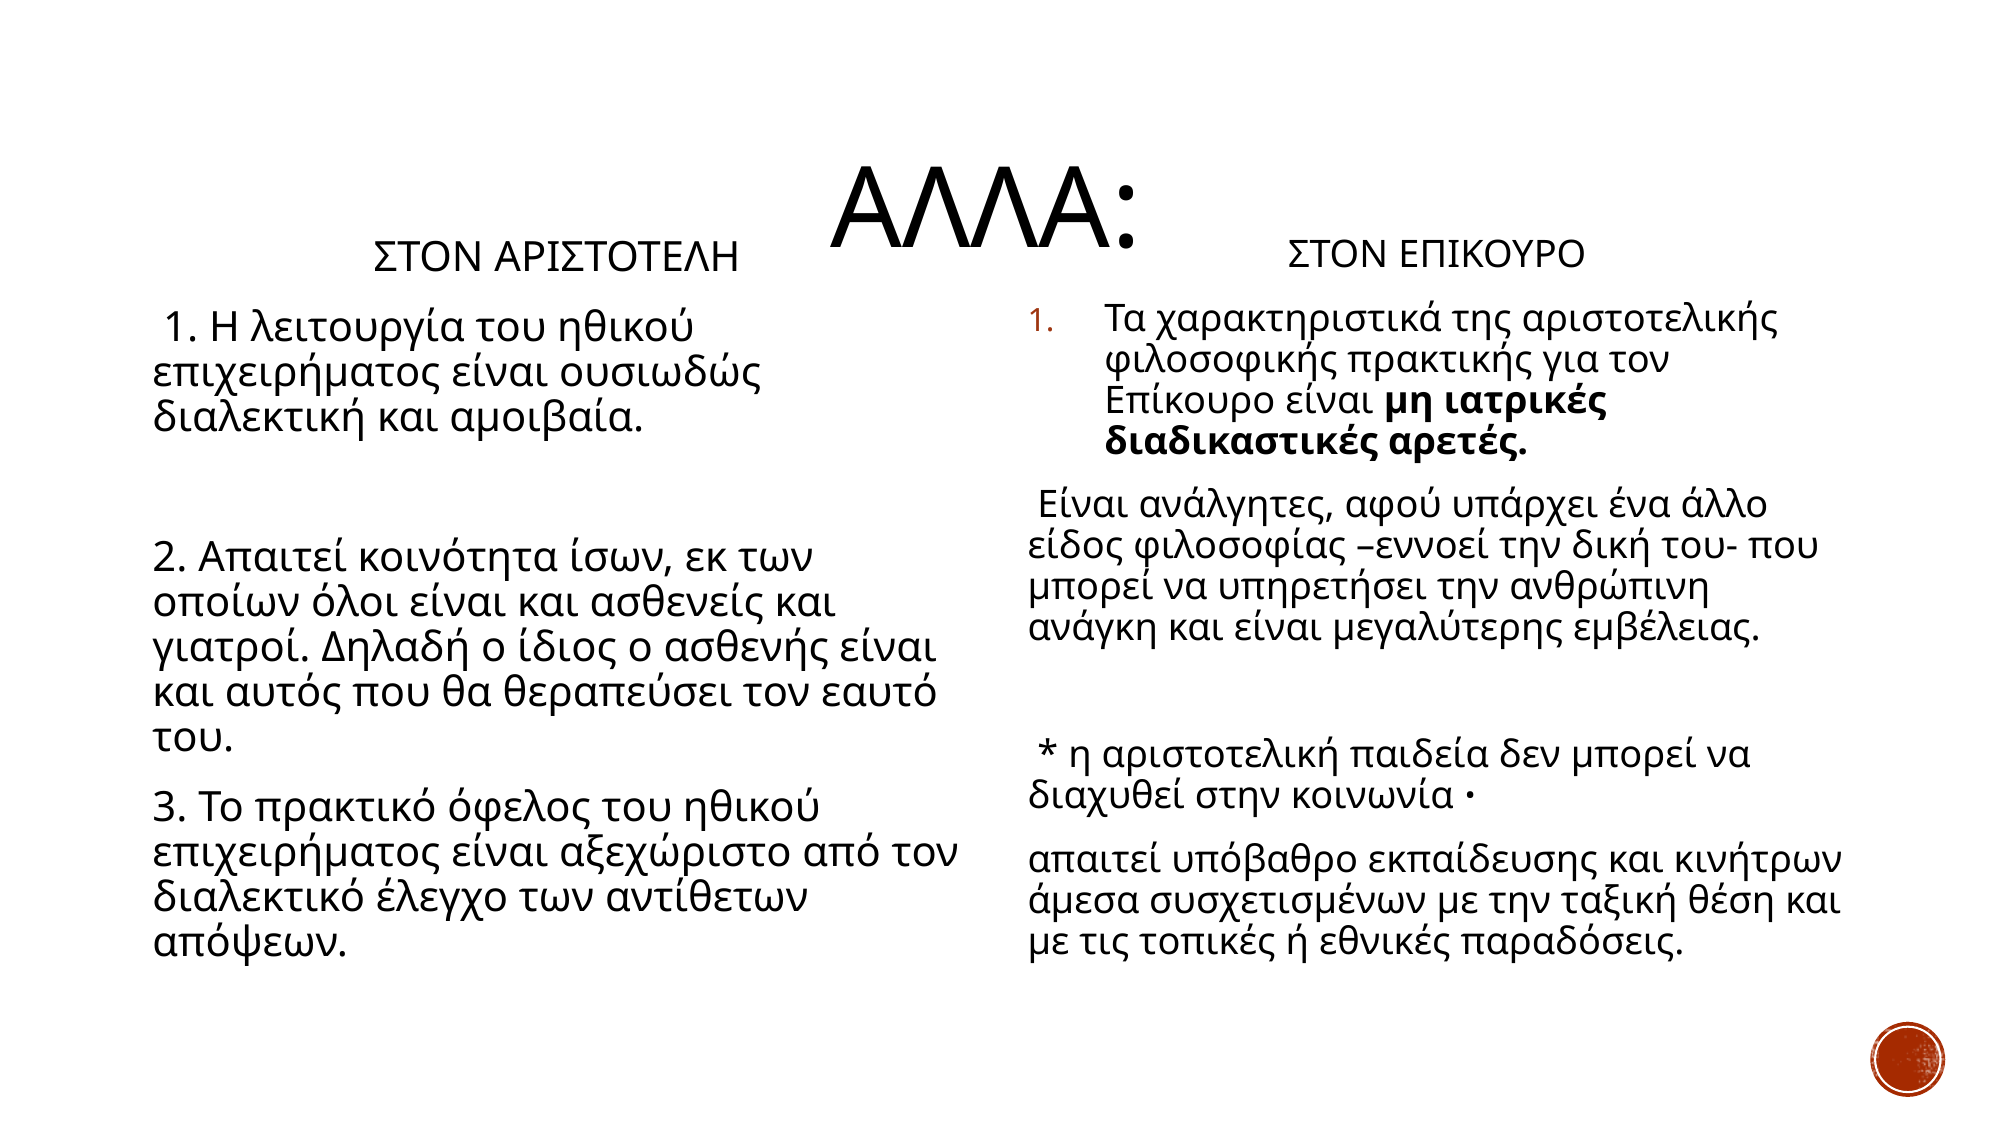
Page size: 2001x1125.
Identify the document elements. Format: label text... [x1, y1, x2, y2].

title ΑΛΛΑ: [175, 79, 1826, 344]
list ΣΤΟΝ ΑΡΙΣΤΟΤΕΛΗ 1. Η λειτουργία του ηθικού επιχειρήματος είναι ουσιωδώς διαλεκτική και αμοιβαία. 2. Απαιτεί κοινότητα ίσων, εκ των οποίων όλοι είναι και ασθενείς και γιατροί. Δηλαδή ο ίδιος ο ασθενής είναι και αυτός που θα θεραπεύσει τον εαυτό του. 3. Το πρακτικό όφελος του ηθικού επιχειρήματος είναι αξεχώριστο από τον διαλεκτικό έλεγχο των αντίθετων απόψεων. [137, 227, 988, 1014]
list ΣΤΟΝ ΕΠΙΚΟΥΡΟ Τα χαρακτηριστικά της αριστοτελικής φιλοσοφικής πρακτικής για τον Επίκουρο είναι μη ιατρικές διαδικαστικές αρετές. Είναι ανάλγητες, αφού υπάρχει ένα άλλο είδος φιλοσοφίας –εννοεί την δική του- που μπορεί να υπηρετήσει την ανθρώπινη ανάγκη και είναι μεγαλύτερης εμβέλειας. * η αριστοτελική παιδεία δεν μπορεί να διαχυθεί στην κοινωνία ꞏ απαιτεί υπόβαθρο εκπαίδευσης και κινήτρων άμεσα συσχετισμένων με την ταξική θέση και με τις τοπικές ή εθνικές παραδόσεις. [1012, 227, 1863, 1014]
